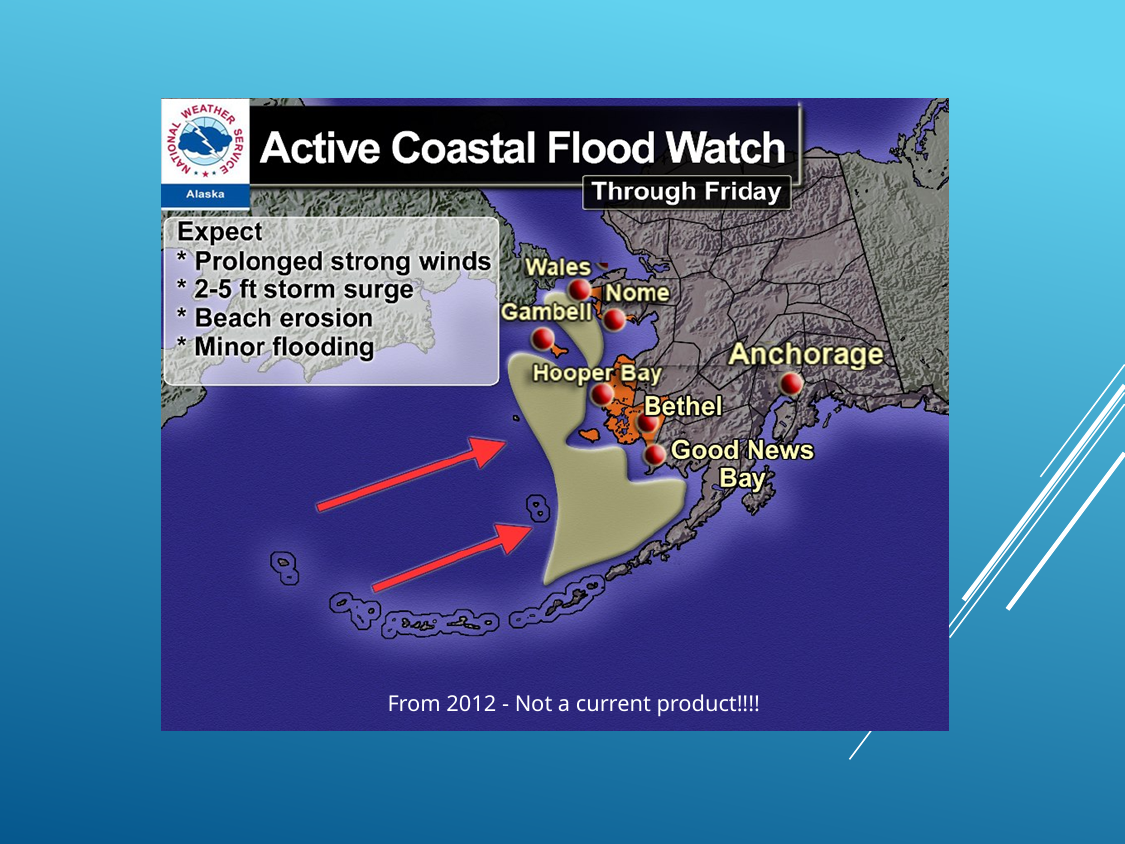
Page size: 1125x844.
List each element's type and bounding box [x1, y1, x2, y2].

picture [161, 97, 949, 732]
